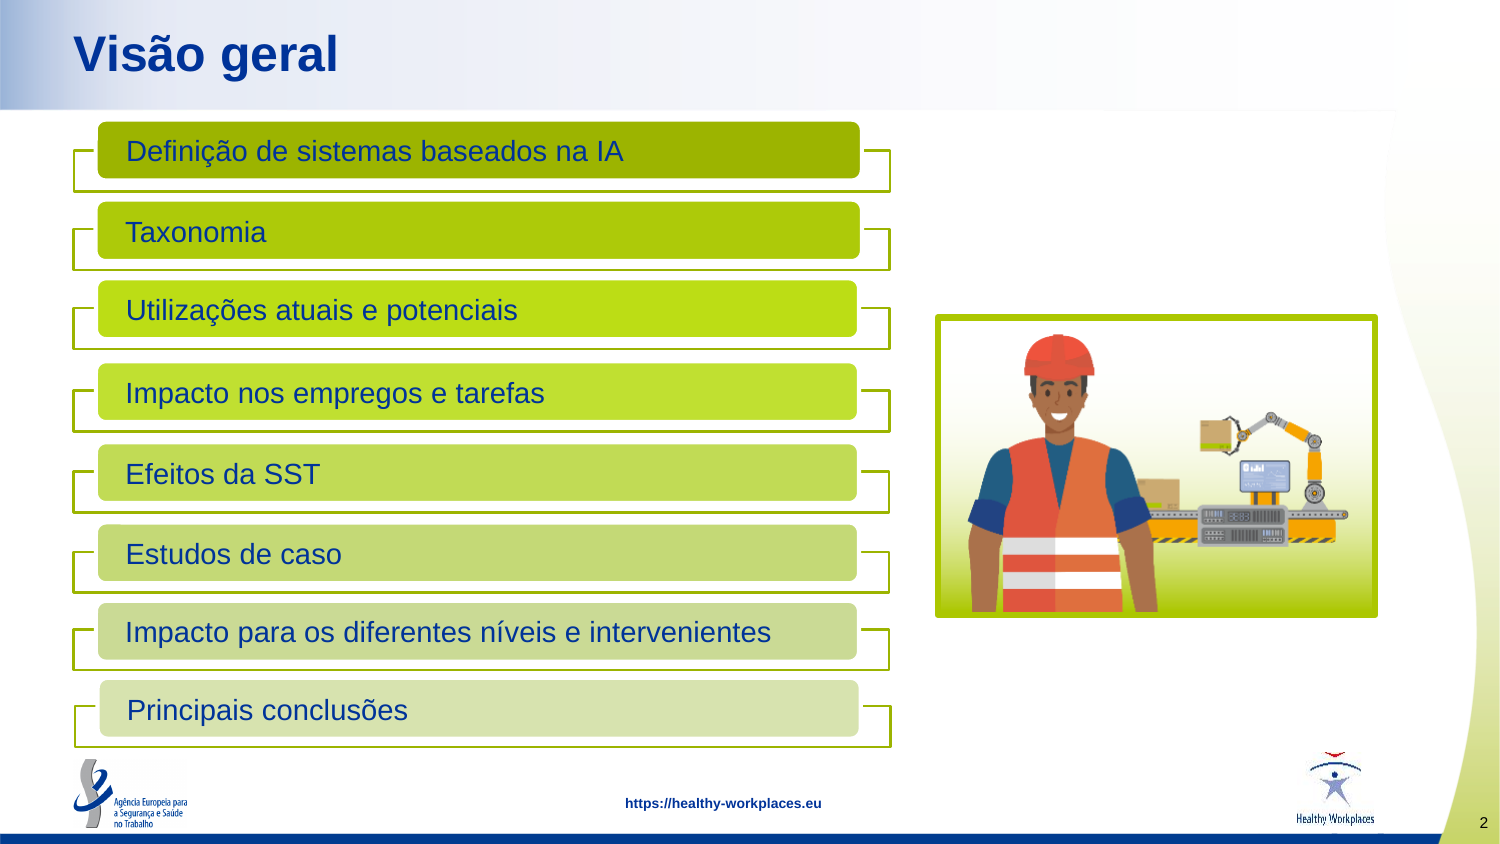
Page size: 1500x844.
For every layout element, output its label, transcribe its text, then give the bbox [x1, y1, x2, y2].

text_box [74, 677, 892, 748]
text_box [73, 600, 890, 671]
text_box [73, 441, 890, 513]
picture [0, 0, 1500, 844]
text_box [73, 522, 890, 593]
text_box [73, 199, 890, 271]
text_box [73, 278, 890, 350]
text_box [73, 119, 891, 192]
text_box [73, 360, 890, 432]
title Visão geral [73, 22, 1314, 89]
